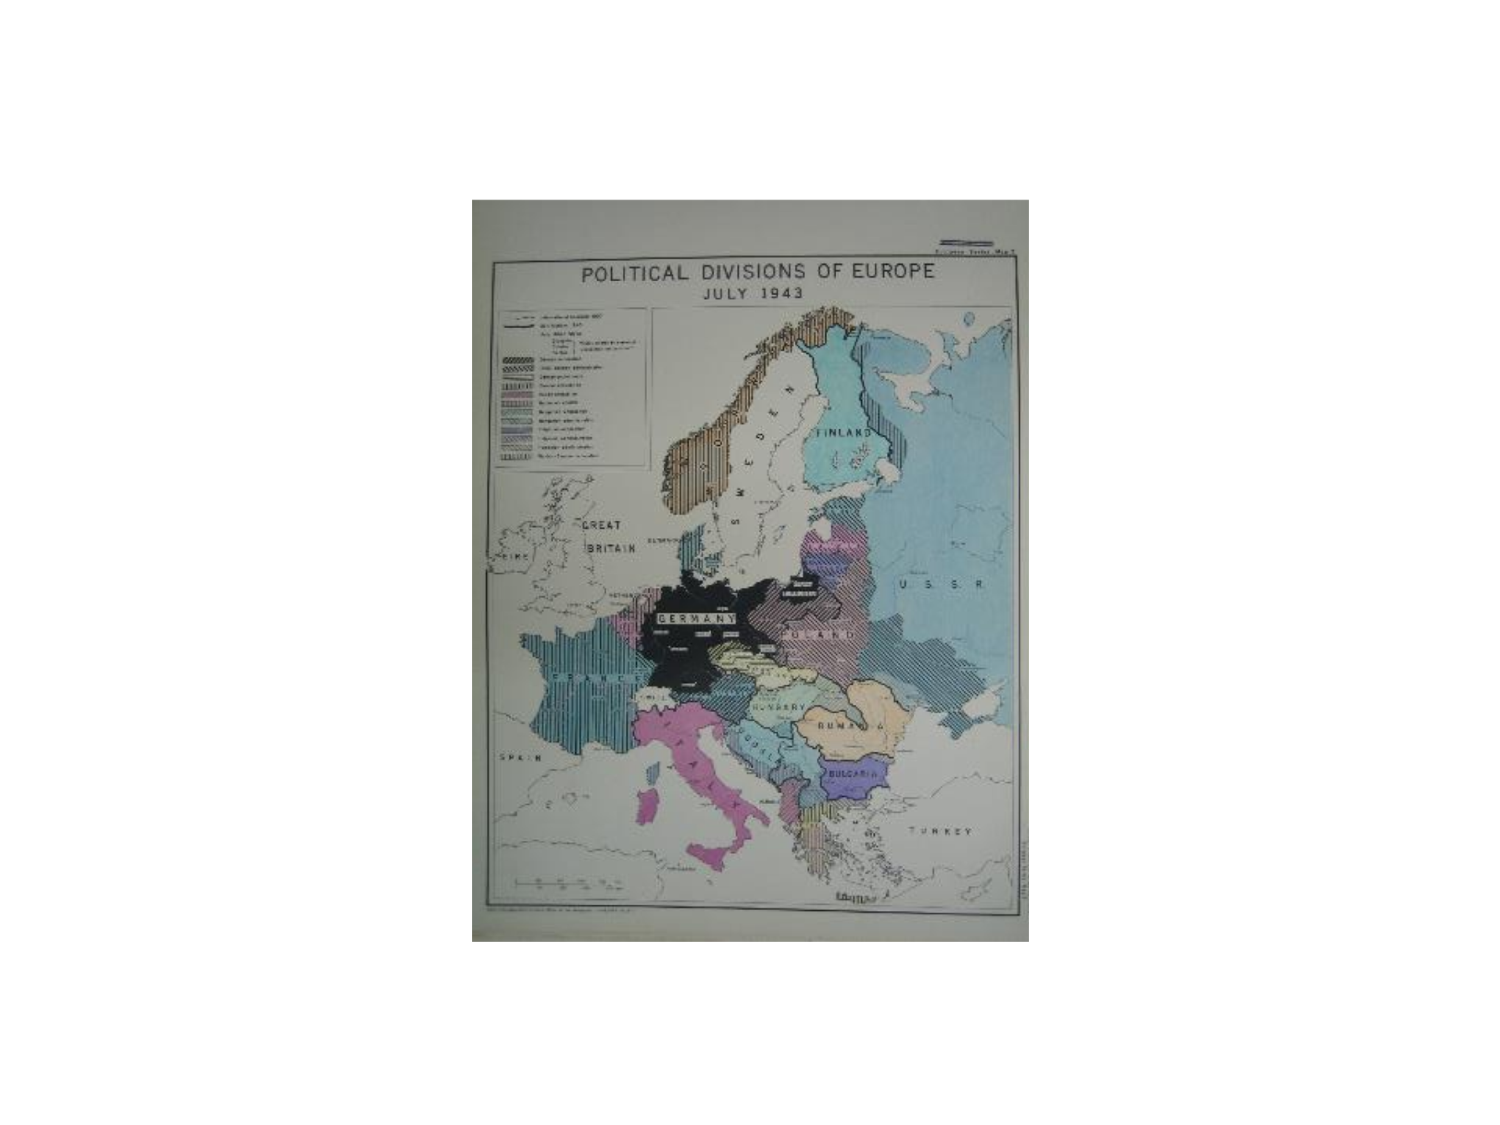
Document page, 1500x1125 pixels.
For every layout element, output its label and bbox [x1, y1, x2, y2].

list [243, 291, 1257, 849]
picture [472, 201, 1028, 291]
picture [472, 849, 1028, 941]
